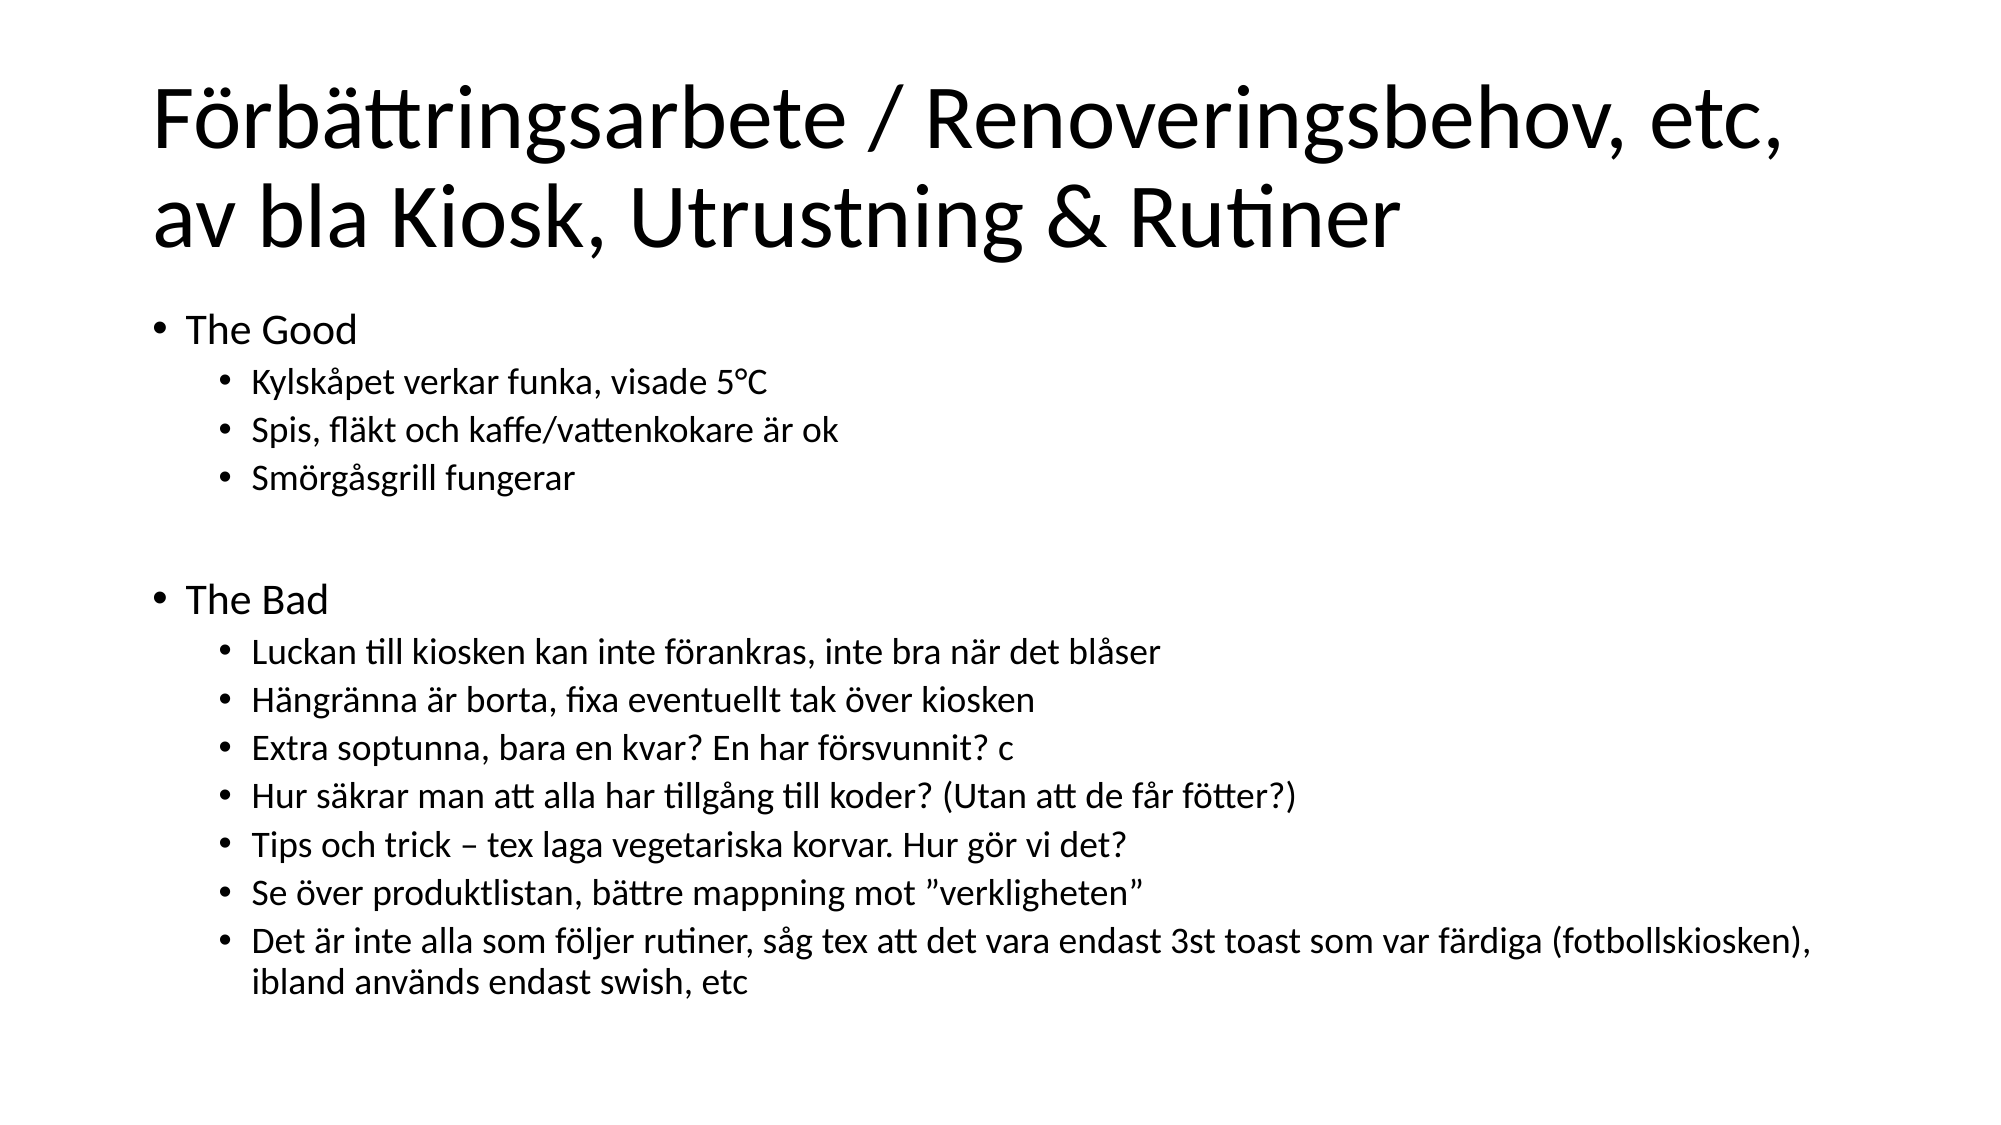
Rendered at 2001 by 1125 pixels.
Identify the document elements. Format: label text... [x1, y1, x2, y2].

list The Good Kylskåpet verkar funka, visade 5°C Spis, fläkt och kaffe/vattenkokare är ok Smörgåsgrill fungerar The Bad Luckan till kiosken kan inte förankras, inte bra när det blåser Hängränna är borta, fixa eventuellt tak över kiosken Extra soptunna, bara en kvar? En har försvunnit? c Hur säkrar man att alla har tillgång till koder? (Utan att de får fötter?) Tips och trick – tex laga vegetariska korvar. Hur gör vi det? Se över produktlistan, bättre mappning mot ”verkligheten” Det är inte alla som följer rutiner, såg tex att det vara endast 3st toast som var färdiga (fotbollskiosken), ibland används endast swish, etc [137, 299, 1863, 1014]
title Förbättringsarbete / Renoveringsbehov, etc, av bla Kiosk, Utrustning & Rutiner [137, 59, 1863, 278]
